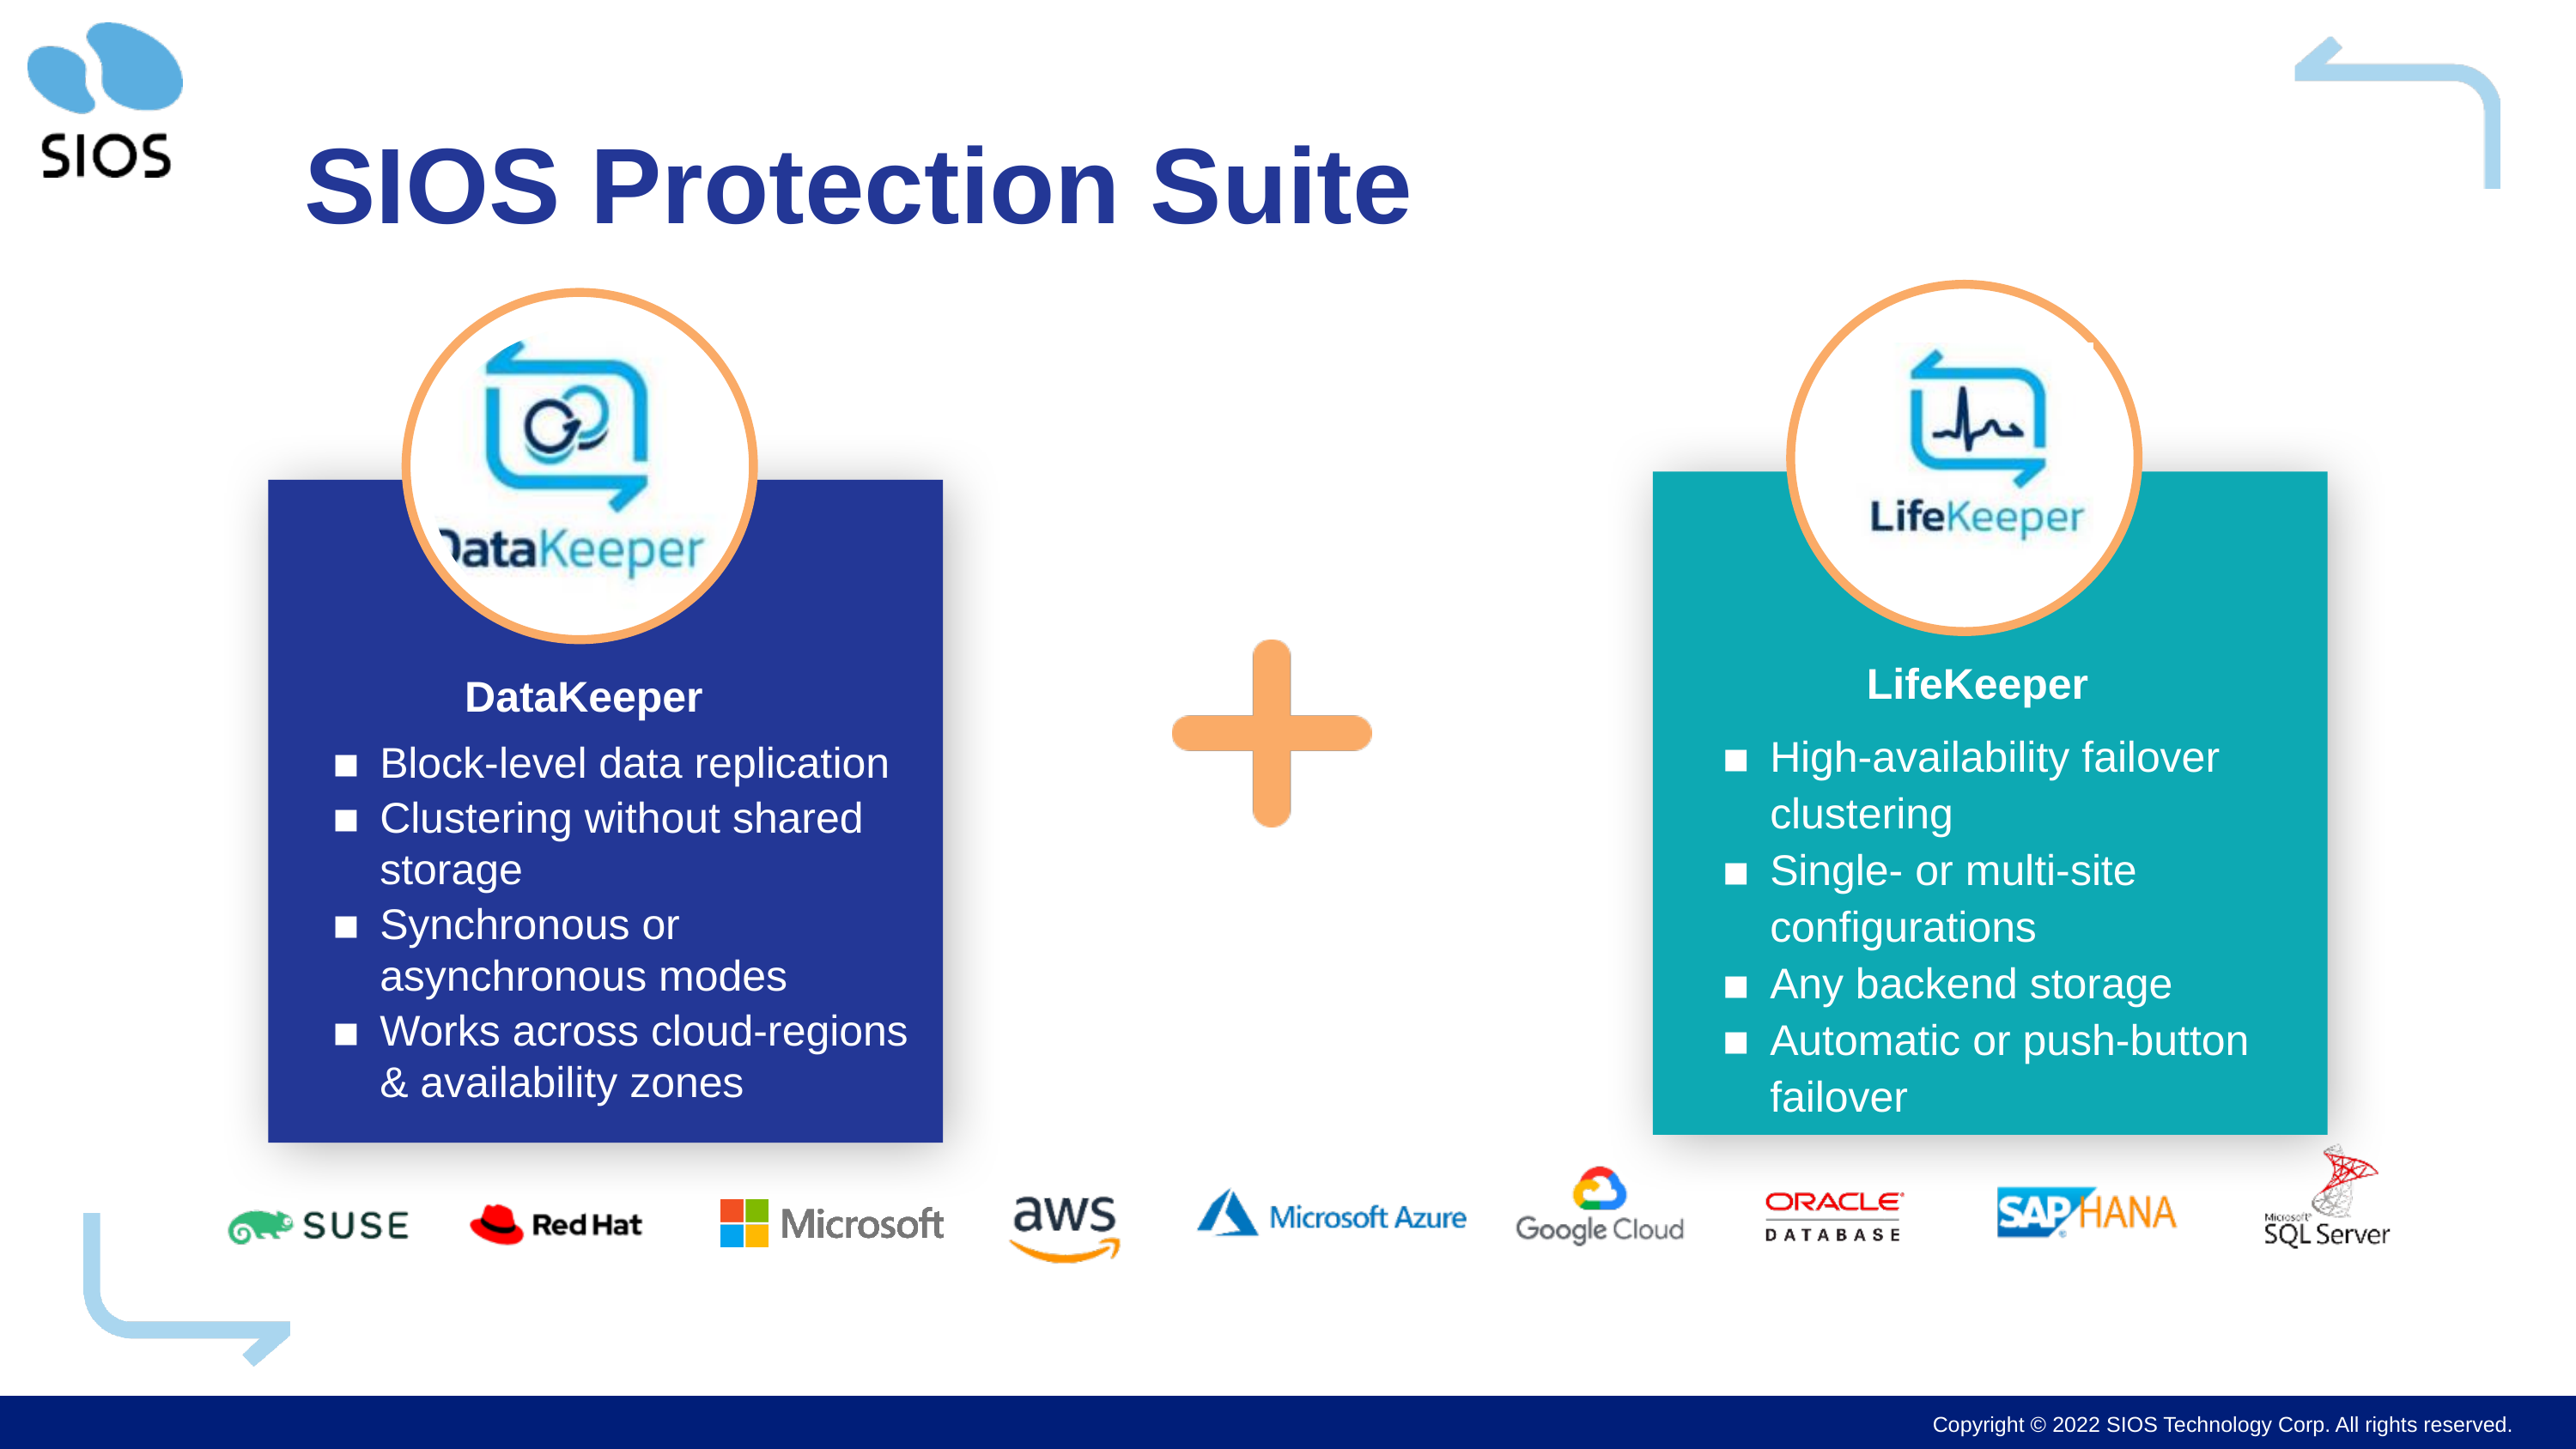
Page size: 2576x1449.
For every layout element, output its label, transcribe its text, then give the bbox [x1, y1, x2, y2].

picture [1758, 1174, 1913, 1259]
text_box SIOS Protection Suite [304, 39, 2458, 245]
picture [1188, 1131, 1476, 1294]
text_box [268, 479, 944, 1143]
picture [1844, 343, 2093, 556]
picture [428, 326, 741, 628]
text_box LifeKeeper [1710, 656, 2245, 708]
picture [27, 22, 183, 178]
picture [956, 1173, 1175, 1288]
picture [1994, 1184, 2180, 1240]
picture [2208, 1131, 2448, 1262]
text_box [477, 292, 682, 325]
text_box [1652, 471, 2328, 1135]
text_box Block-level data replication Clustering without shared storage Synchronous or asynchronous modes Works across cloud-regions & availability zones [295, 735, 913, 1106]
picture [1171, 639, 1373, 828]
picture [226, 1206, 415, 1250]
text_box [1790, 284, 2138, 632]
text_box DataKeeper [293, 669, 875, 721]
picture [720, 1199, 944, 1247]
picture [457, 1191, 657, 1260]
picture [1510, 1161, 1690, 1252]
text_box [544, 636, 615, 640]
text_box [405, 389, 424, 543]
text_box [744, 408, 754, 524]
text_box High-availability failover clustering Single- or multi-site configurations Any backend storage Automatic or push-button failover [1685, 724, 2263, 1178]
